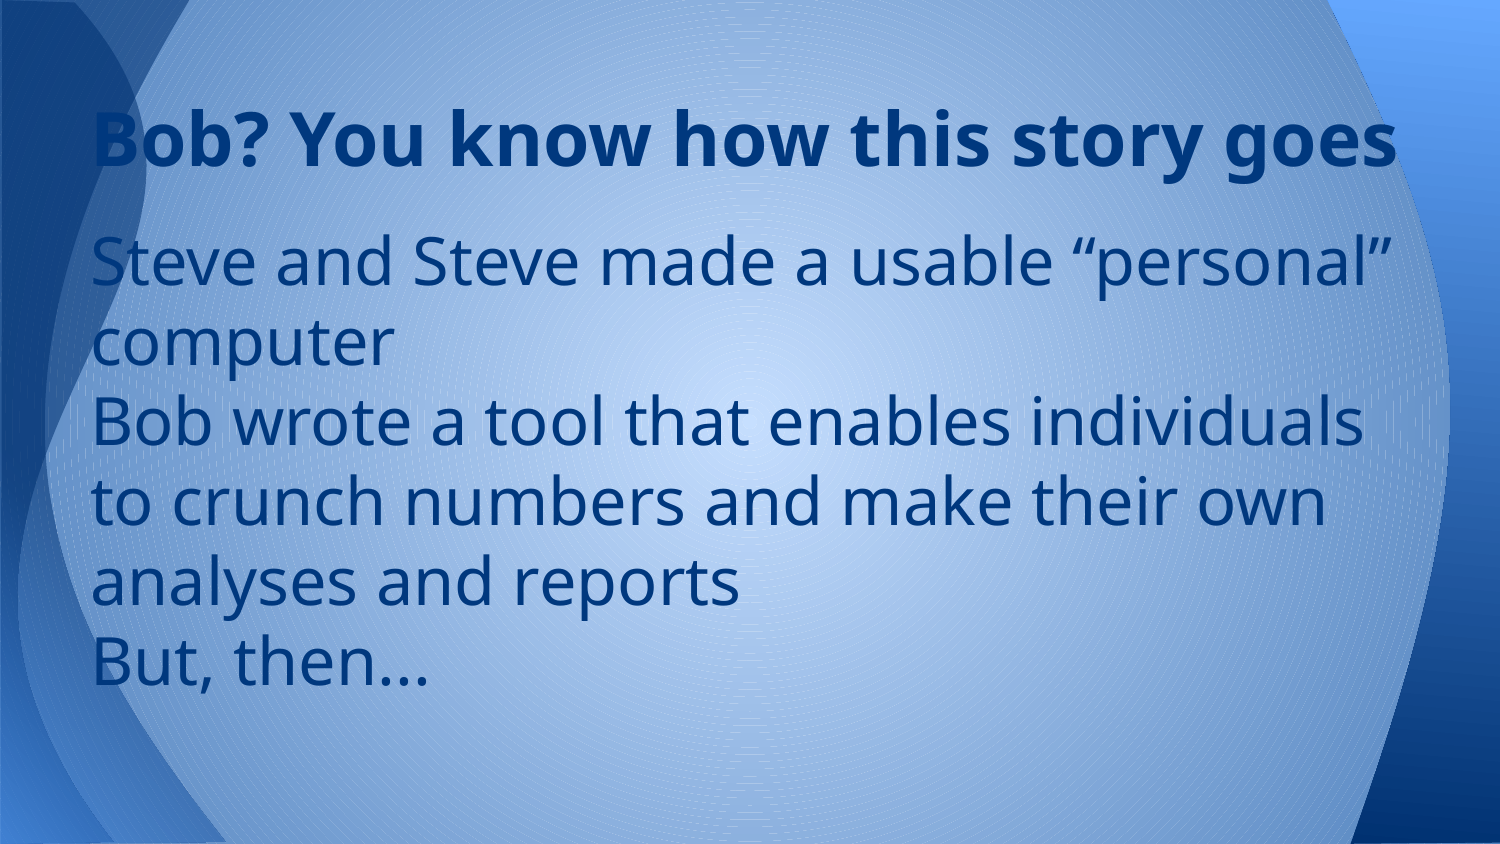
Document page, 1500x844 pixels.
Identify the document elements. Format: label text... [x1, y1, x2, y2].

list Steve and Steve made a usable “personal” computer Bob wrote a tool that enables individuals to crunch numbers and make their own analyses and reports But, then... [75, 204, 1425, 800]
title Bob? You know how this story goes [75, 33, 1425, 197]
